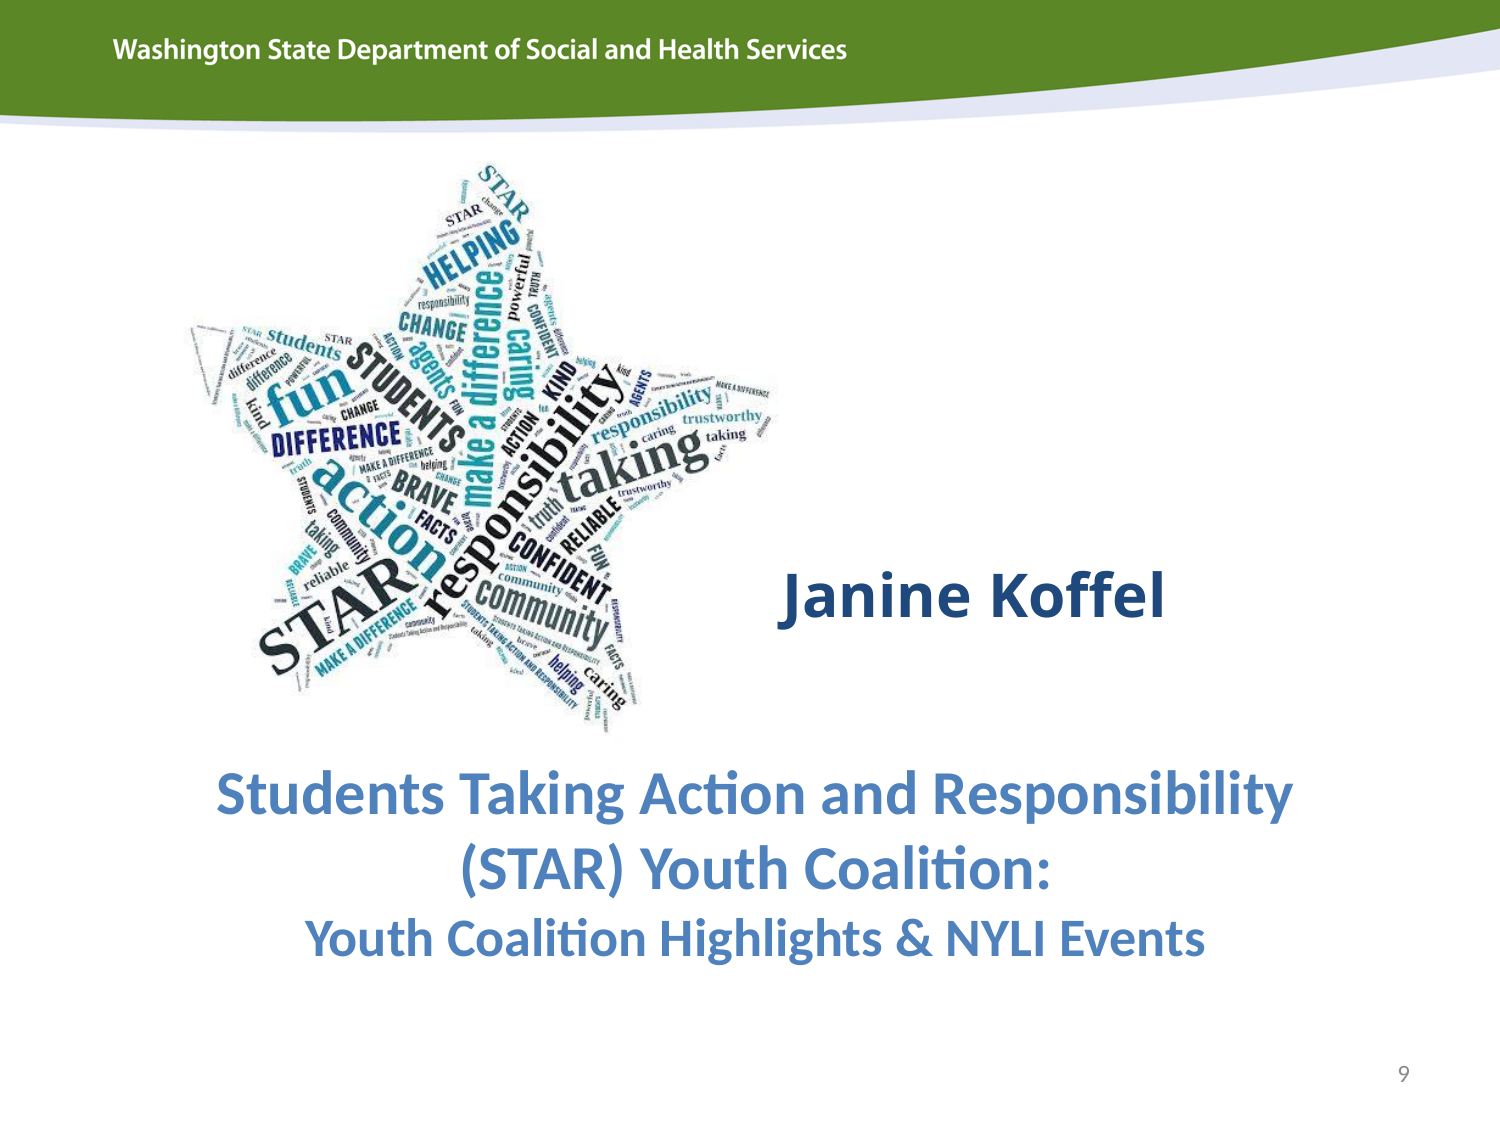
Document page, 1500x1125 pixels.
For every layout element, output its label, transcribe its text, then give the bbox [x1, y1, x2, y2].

picture [0, 0, 1500, 138]
picture [174, 161, 794, 744]
slide_number 9 [1074, 1042, 1425, 1103]
text_box Janine Koffel [798, 549, 1250, 638]
text_box Students Taking Action and Responsibility (STAR) Youth Coalition: Youth Coalition Highlights & NYLI Events [174, 744, 1338, 975]
